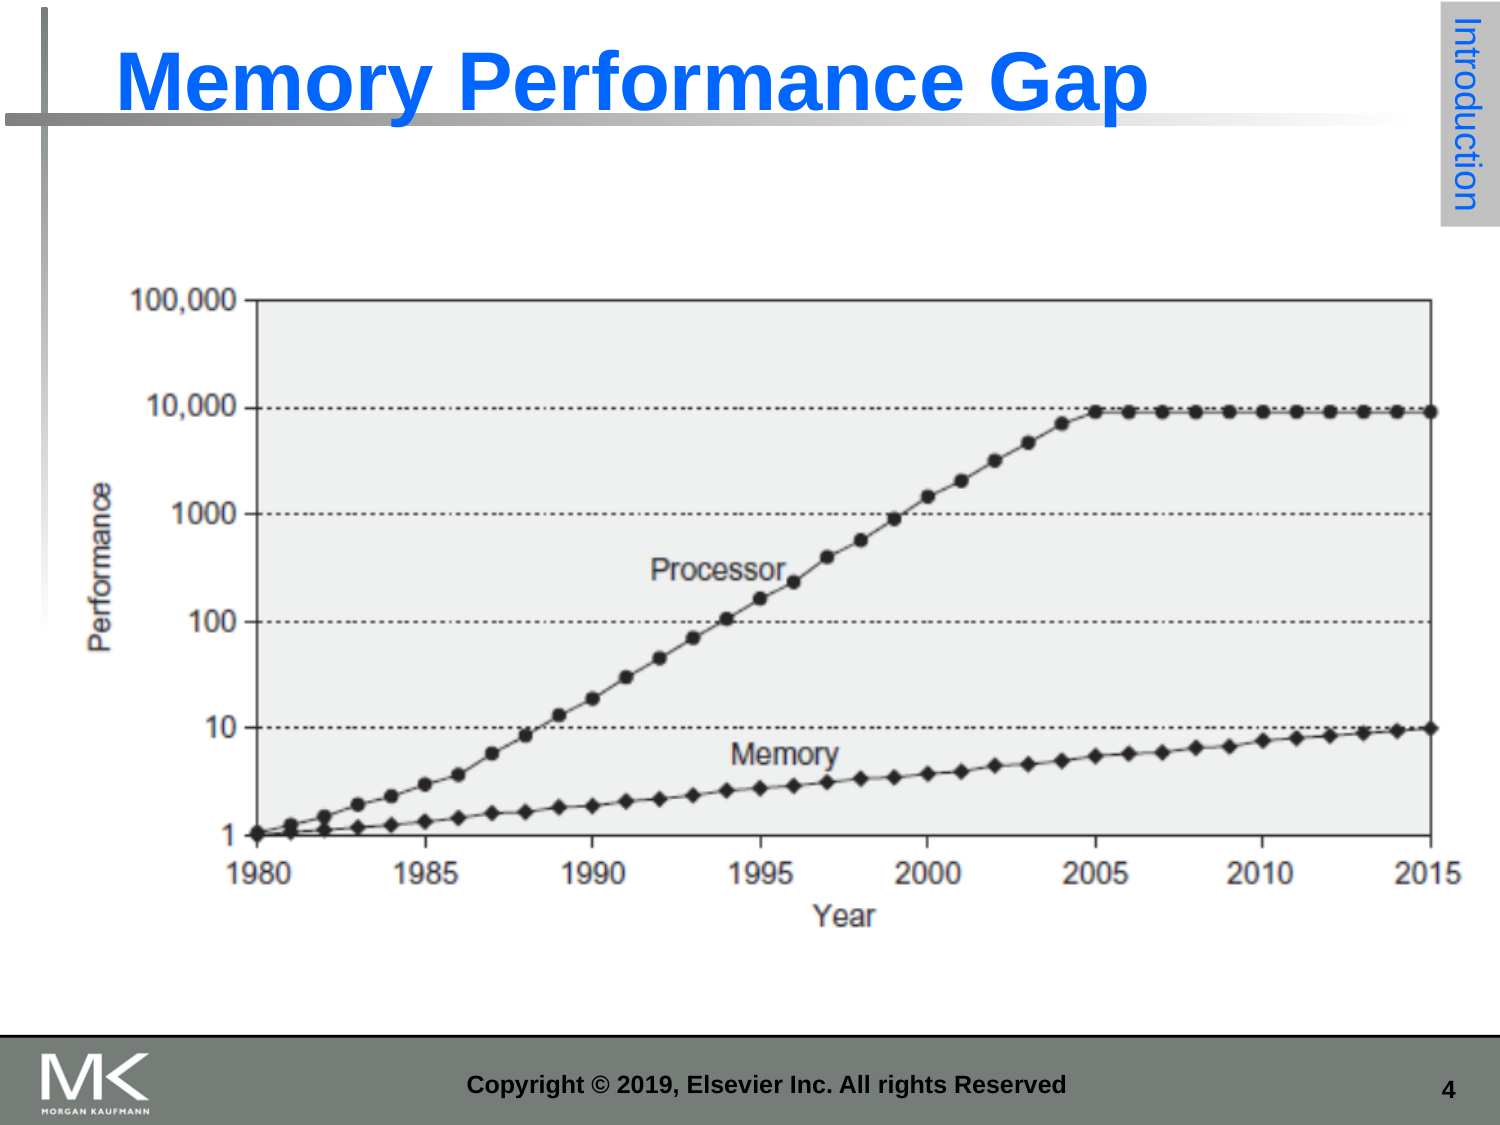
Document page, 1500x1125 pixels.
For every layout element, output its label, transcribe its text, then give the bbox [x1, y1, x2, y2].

footer Copyright © 2019, Elsevier Inc. All rights Reserved [170, 1046, 1365, 1106]
picture [29, 1046, 160, 1123]
text_box Introduction [1440, 1, 1500, 227]
picture [73, 255, 1471, 956]
title Memory Performance Gap [100, 18, 1440, 135]
